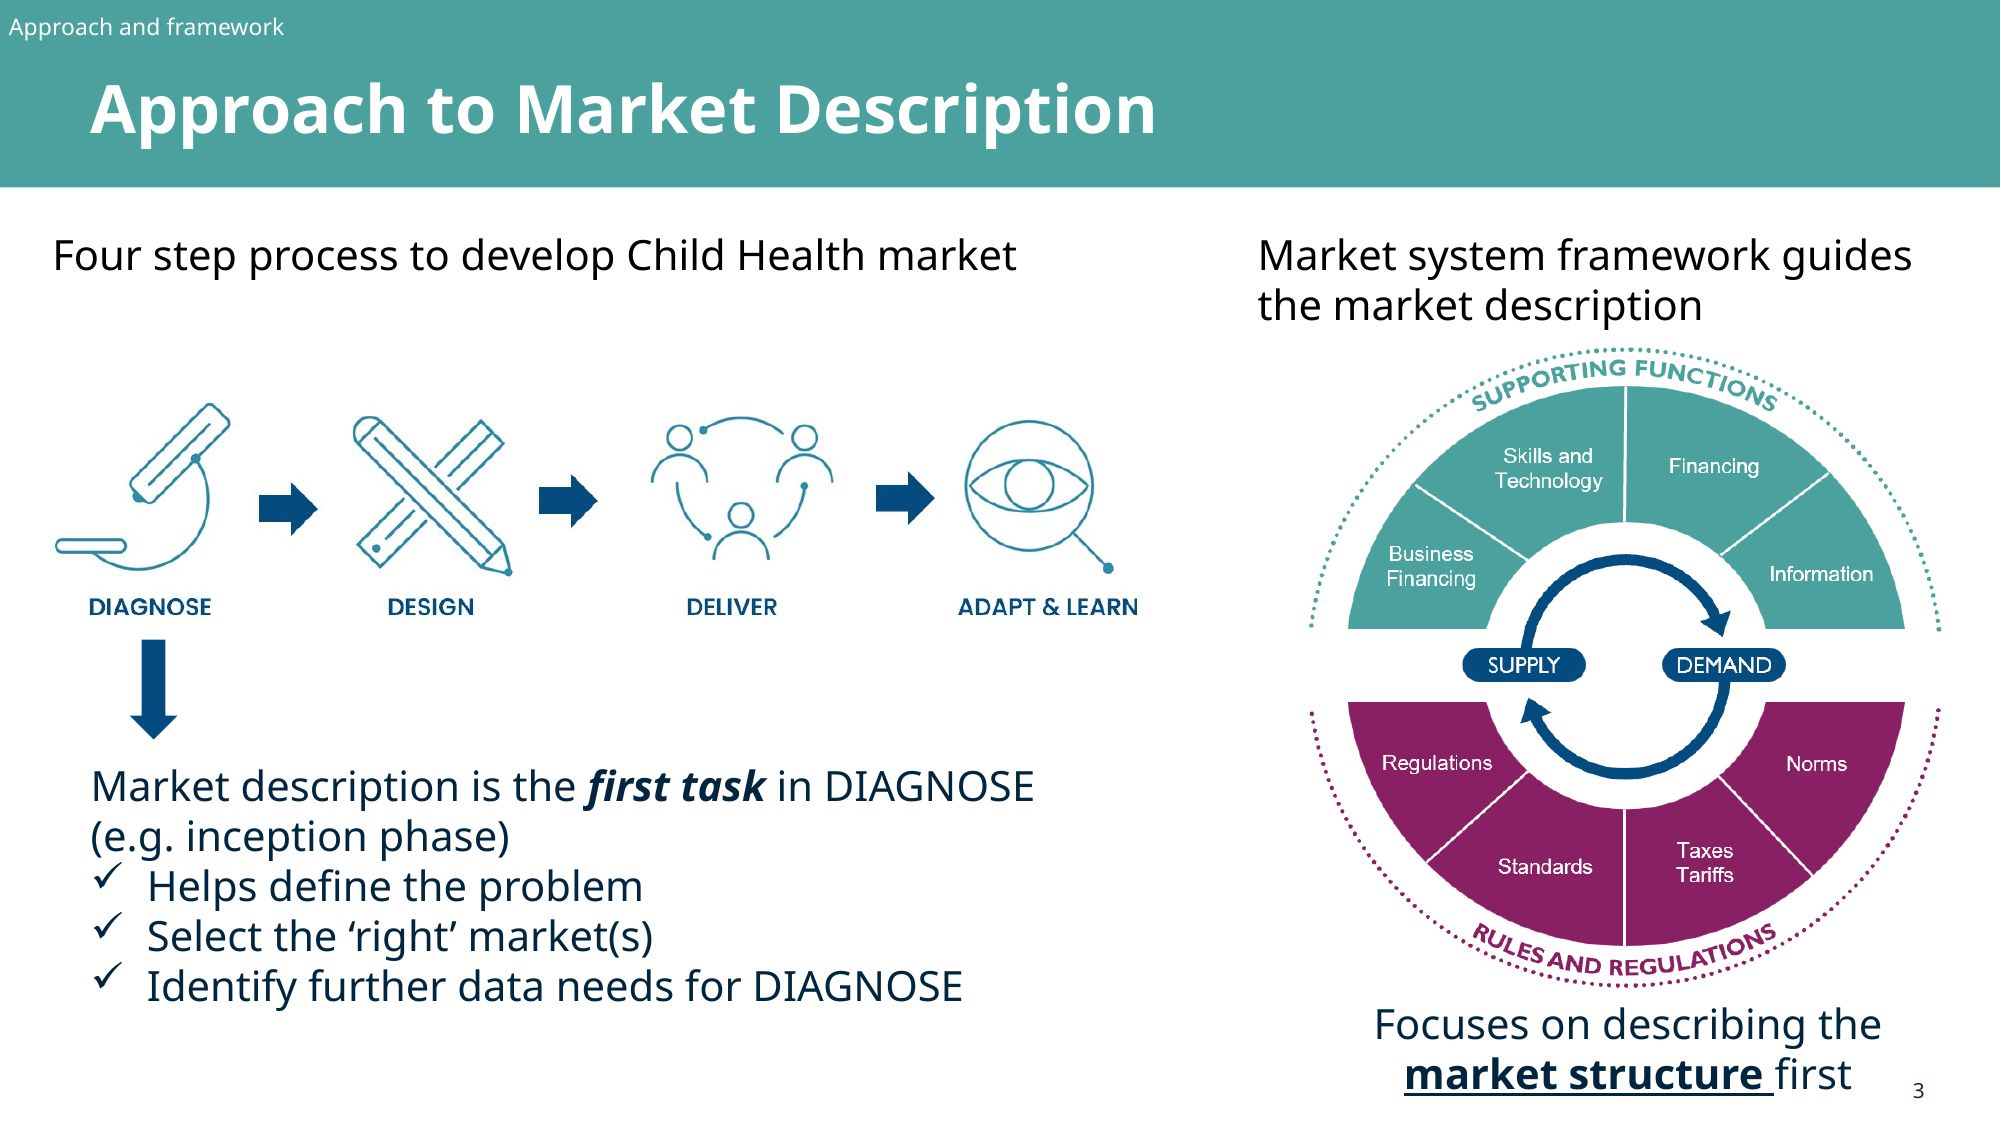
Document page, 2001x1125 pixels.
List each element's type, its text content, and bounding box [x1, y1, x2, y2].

text_box Focuses on describing the market structure first [1315, 1003, 1941, 1106]
text_box Market system framework guides the market description [1242, 221, 1947, 337]
text_box Approach and framework [0, 12, 715, 40]
text_box Four step process to develop Child Health market [37, 221, 1088, 287]
picture [1292, 332, 1963, 1003]
picture [24, 374, 1153, 640]
title Approach to Market Description [75, 48, 1925, 175]
text_box Market description is the first task in DIAGNOSE (e.g. inception phase) Helps define the problem Select the ‘right’ market(s) Identify further data needs for DIAGNOSE [75, 752, 1107, 1018]
text_box [127, 640, 180, 741]
